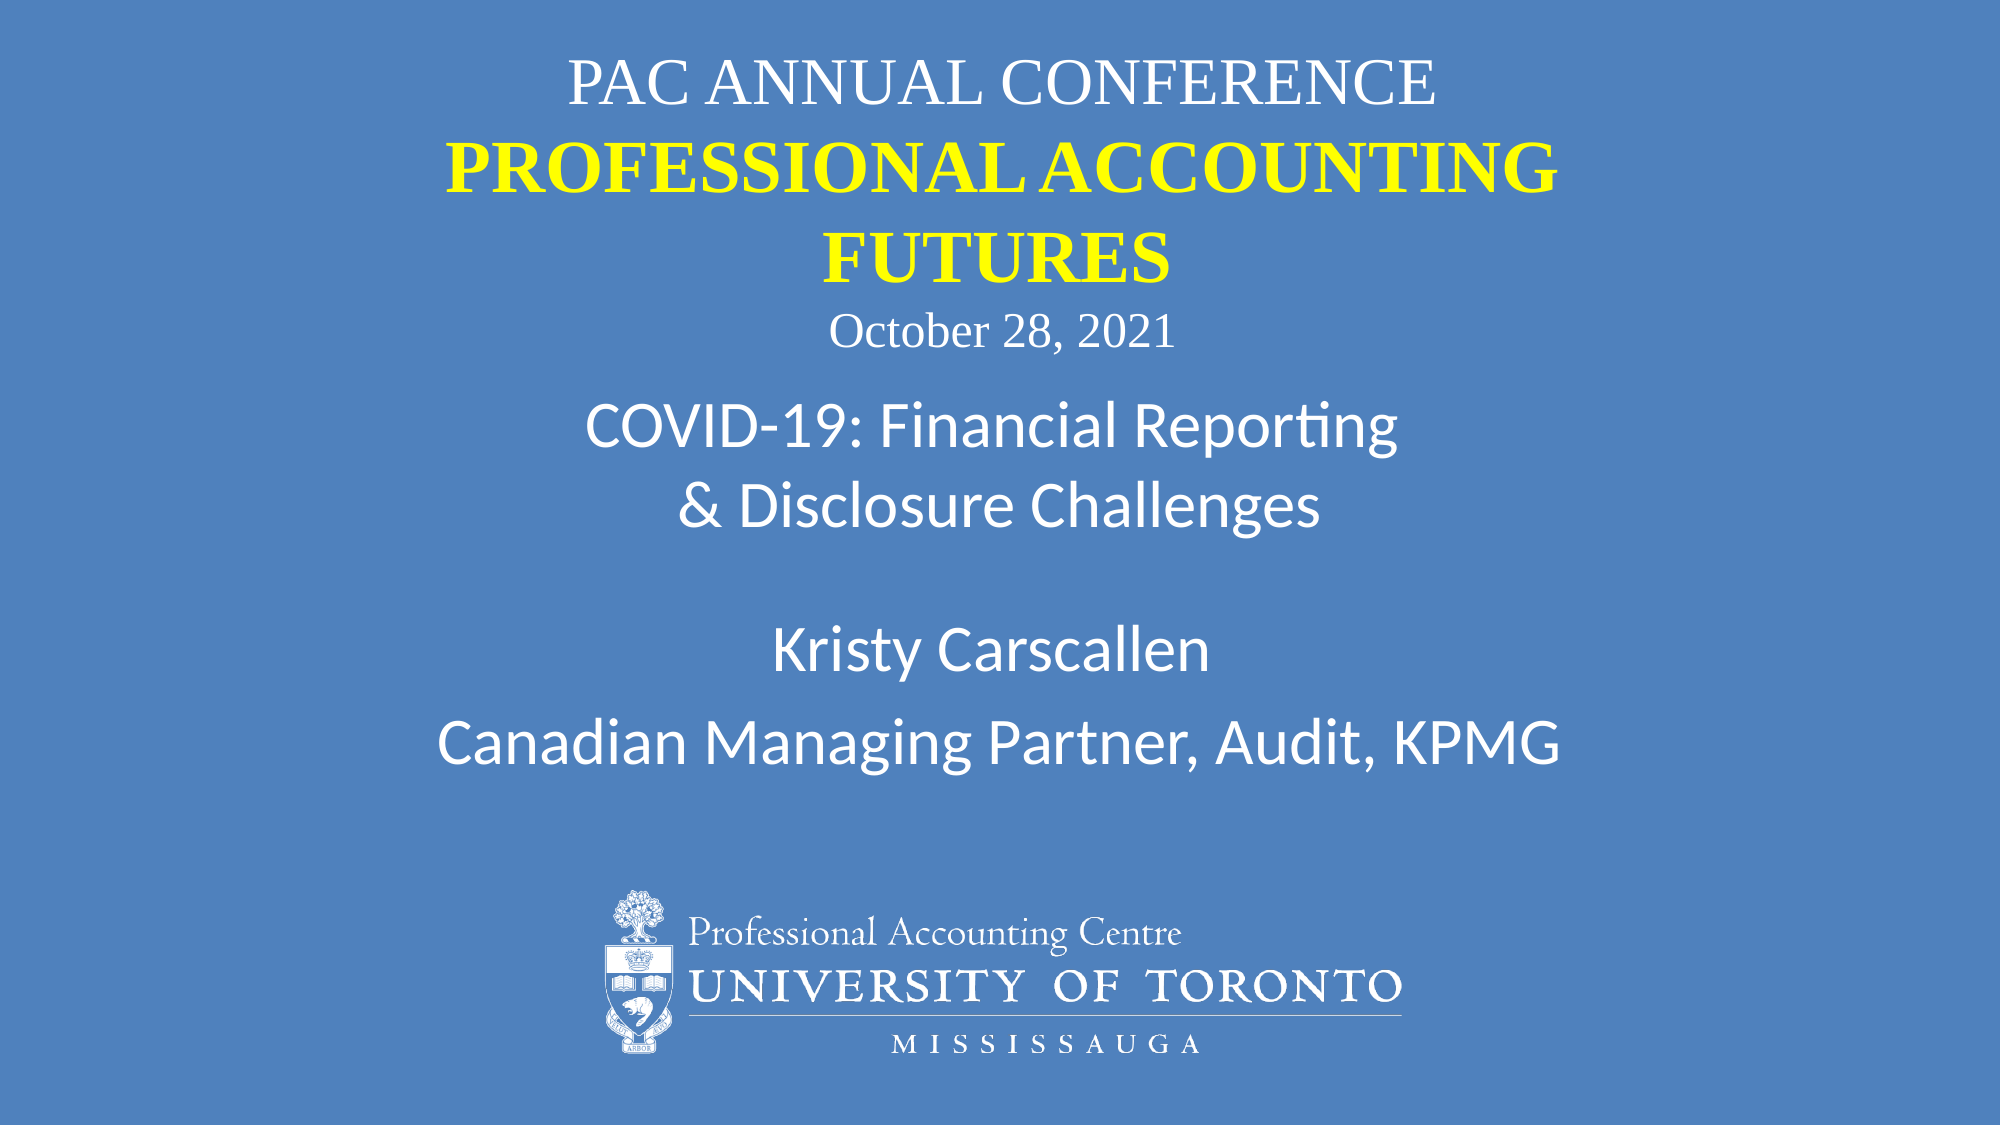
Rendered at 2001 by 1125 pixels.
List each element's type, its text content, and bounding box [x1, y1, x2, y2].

picture [565, 869, 1441, 1080]
title PAC ANNUAL CONFERENCE Professional Accounting Futures October 28, 2021 [327, 56, 1678, 339]
list COVID-19: Financial Reporting & Disclosure Challenges Kristy Carscallen Canadian Managing Partner, Audit, KPMG [324, 373, 1675, 776]
